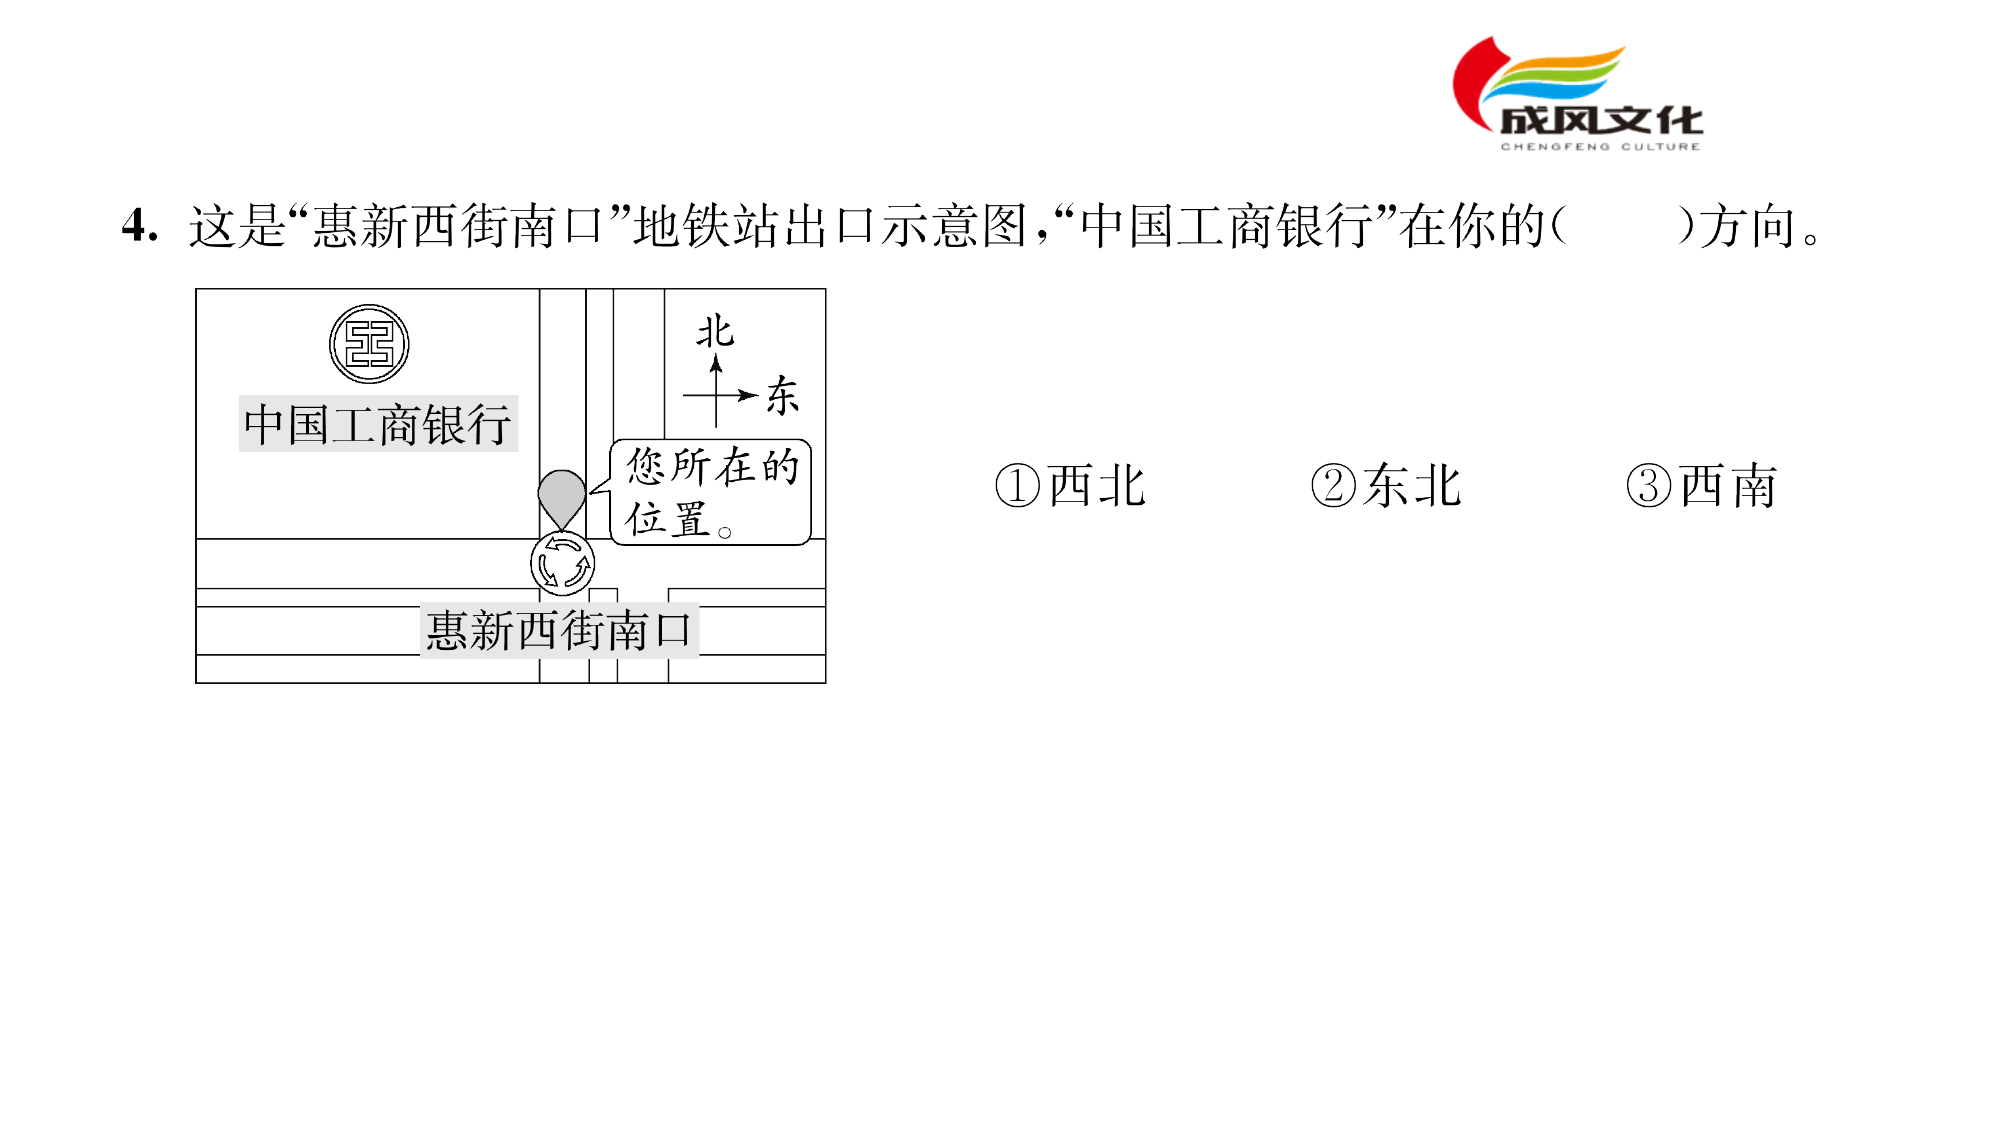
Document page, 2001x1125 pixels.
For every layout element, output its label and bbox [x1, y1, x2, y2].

picture [118, 30, 2000, 691]
